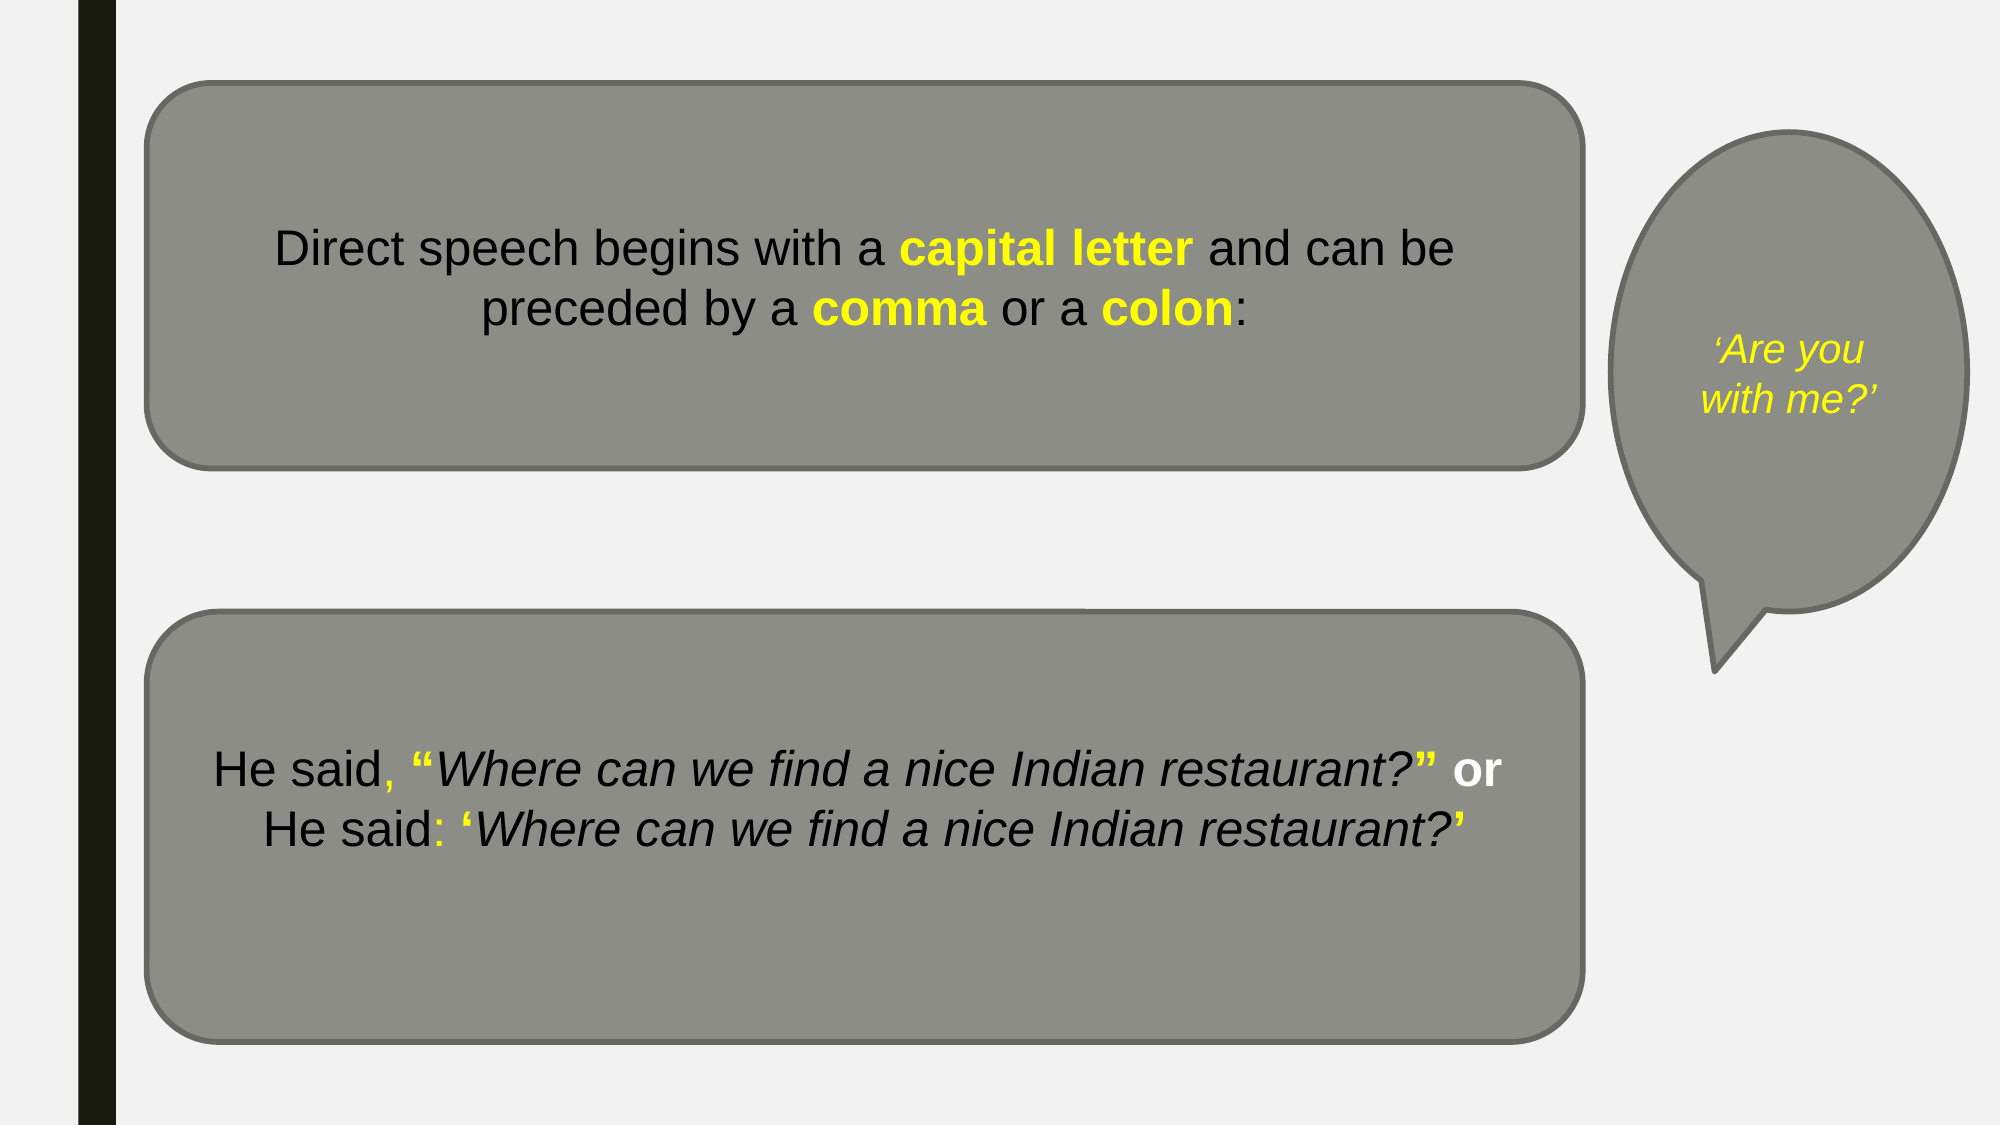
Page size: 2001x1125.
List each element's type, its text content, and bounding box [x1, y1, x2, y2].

text_box He said, “Where can we find a nice Indian restaurant?” or He said: ‘Where can we find a nice Indian restaurant?’ [143, 608, 1586, 1045]
text_box Direct speech begins with a capital letter and can be preceded by a comma or a colon: [143, 80, 1586, 472]
text_box ‘Are you with me?’ [1607, 129, 1971, 675]
